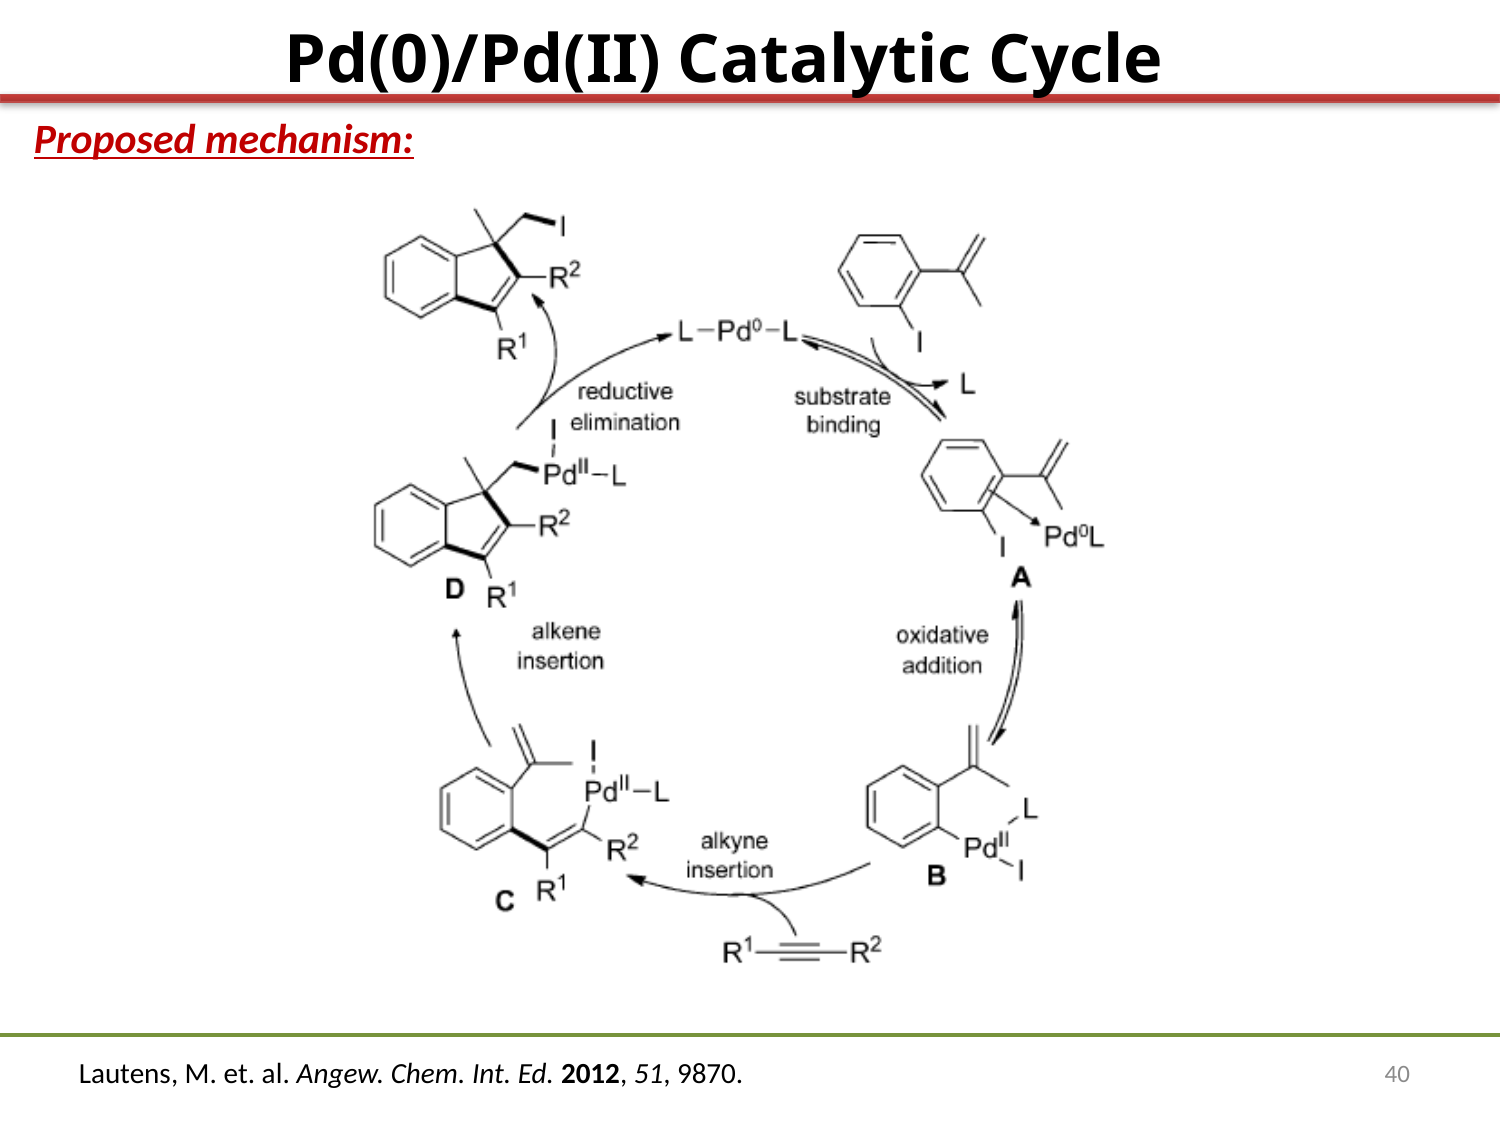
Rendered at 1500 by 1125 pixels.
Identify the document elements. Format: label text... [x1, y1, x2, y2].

picture [359, 175, 1130, 983]
text_box Lautens, M. et. al. Angew. Chem. Int. Ed. 2012, 51, 9870. [64, 1046, 1385, 1097]
text_box Proposed mechanism: [19, 104, 430, 170]
text_box [0, 94, 269, 103]
text_box [1179, 94, 1500, 103]
slide_number 40 [1074, 1043, 1425, 1103]
text_box Pd(0)/Pd(II) Catalytic Cycle [269, 8, 1179, 104]
